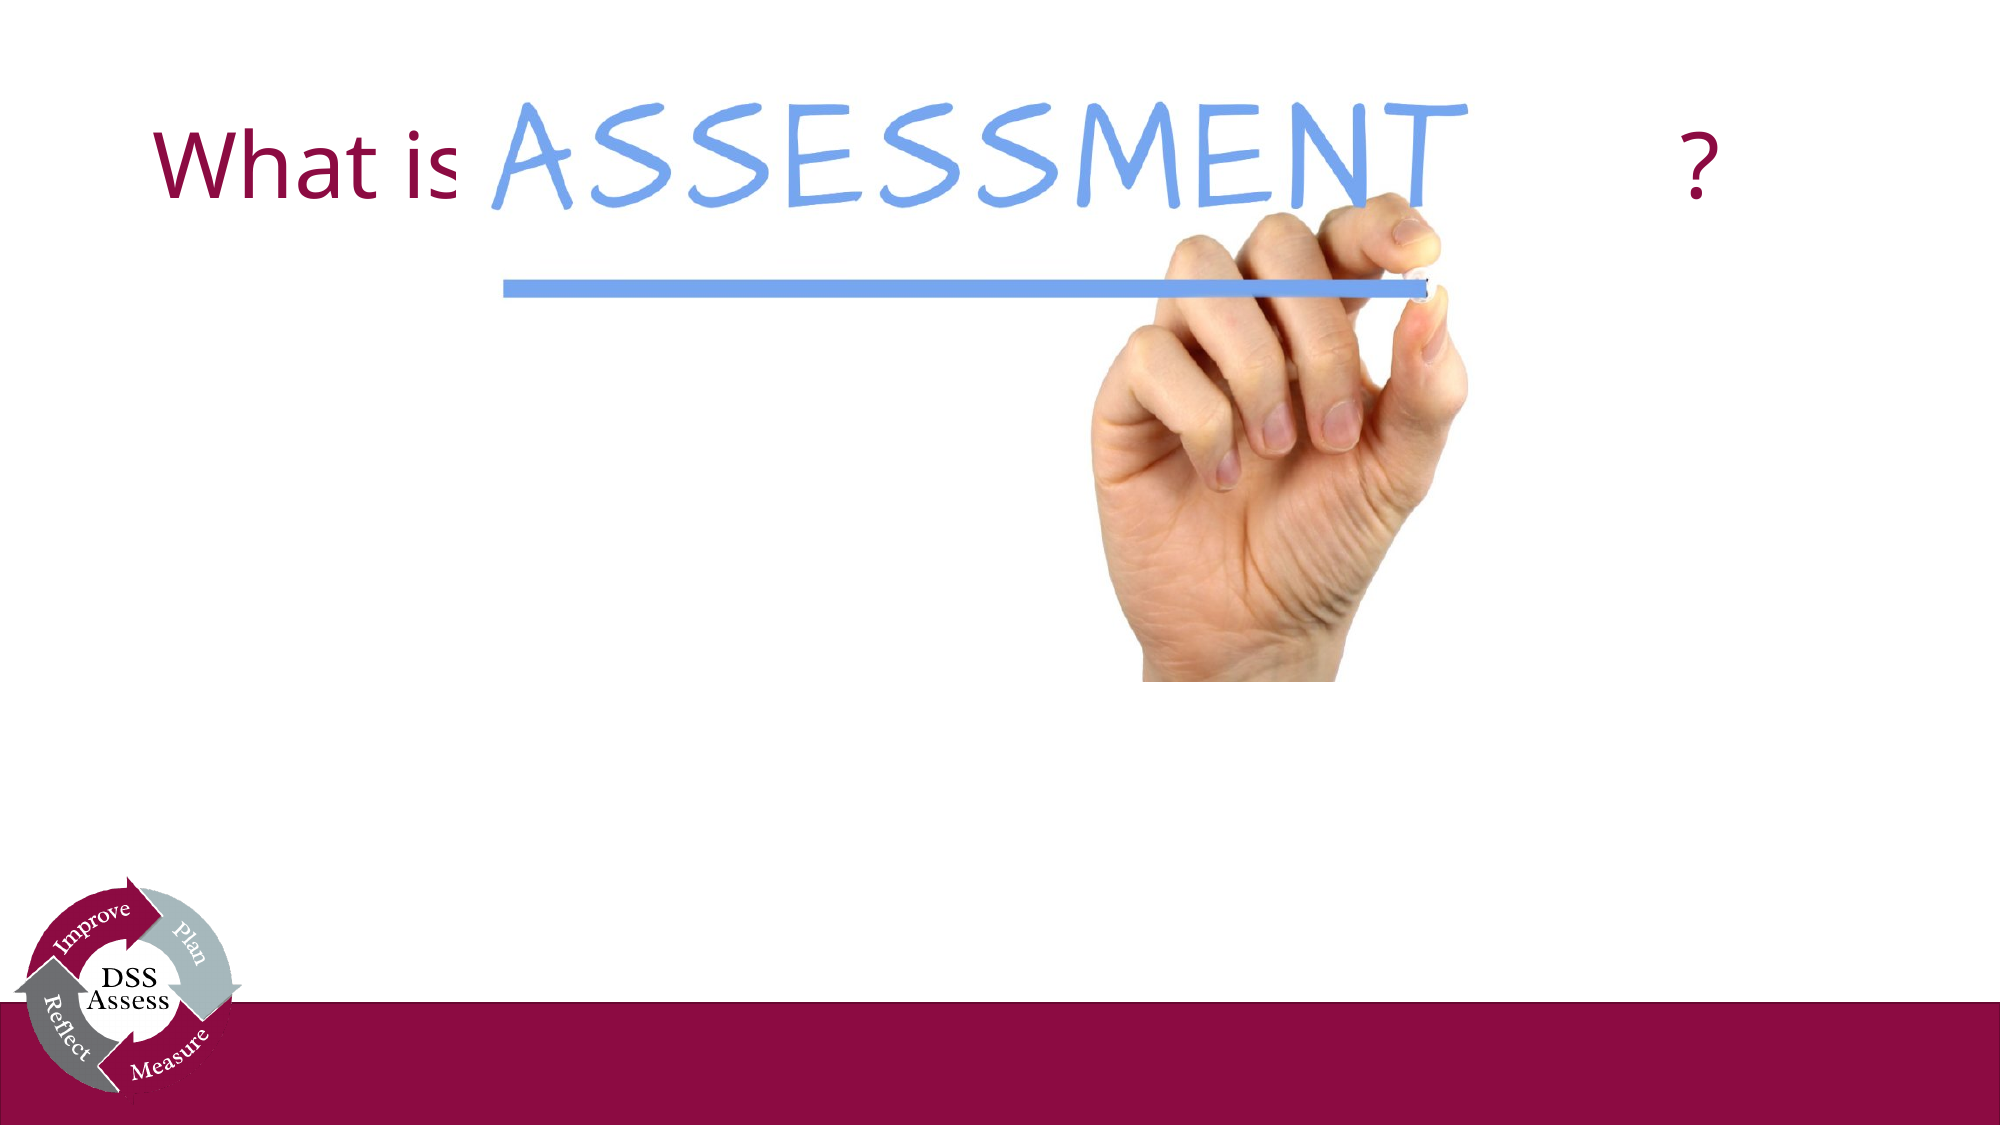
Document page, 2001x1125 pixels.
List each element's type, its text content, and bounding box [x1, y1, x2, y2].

text_box [0, 1002, 2000, 1125]
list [13, 876, 242, 1105]
title What is ? [1502, 59, 1863, 278]
title What is ? [137, 59, 456, 278]
picture [456, 0, 1502, 682]
